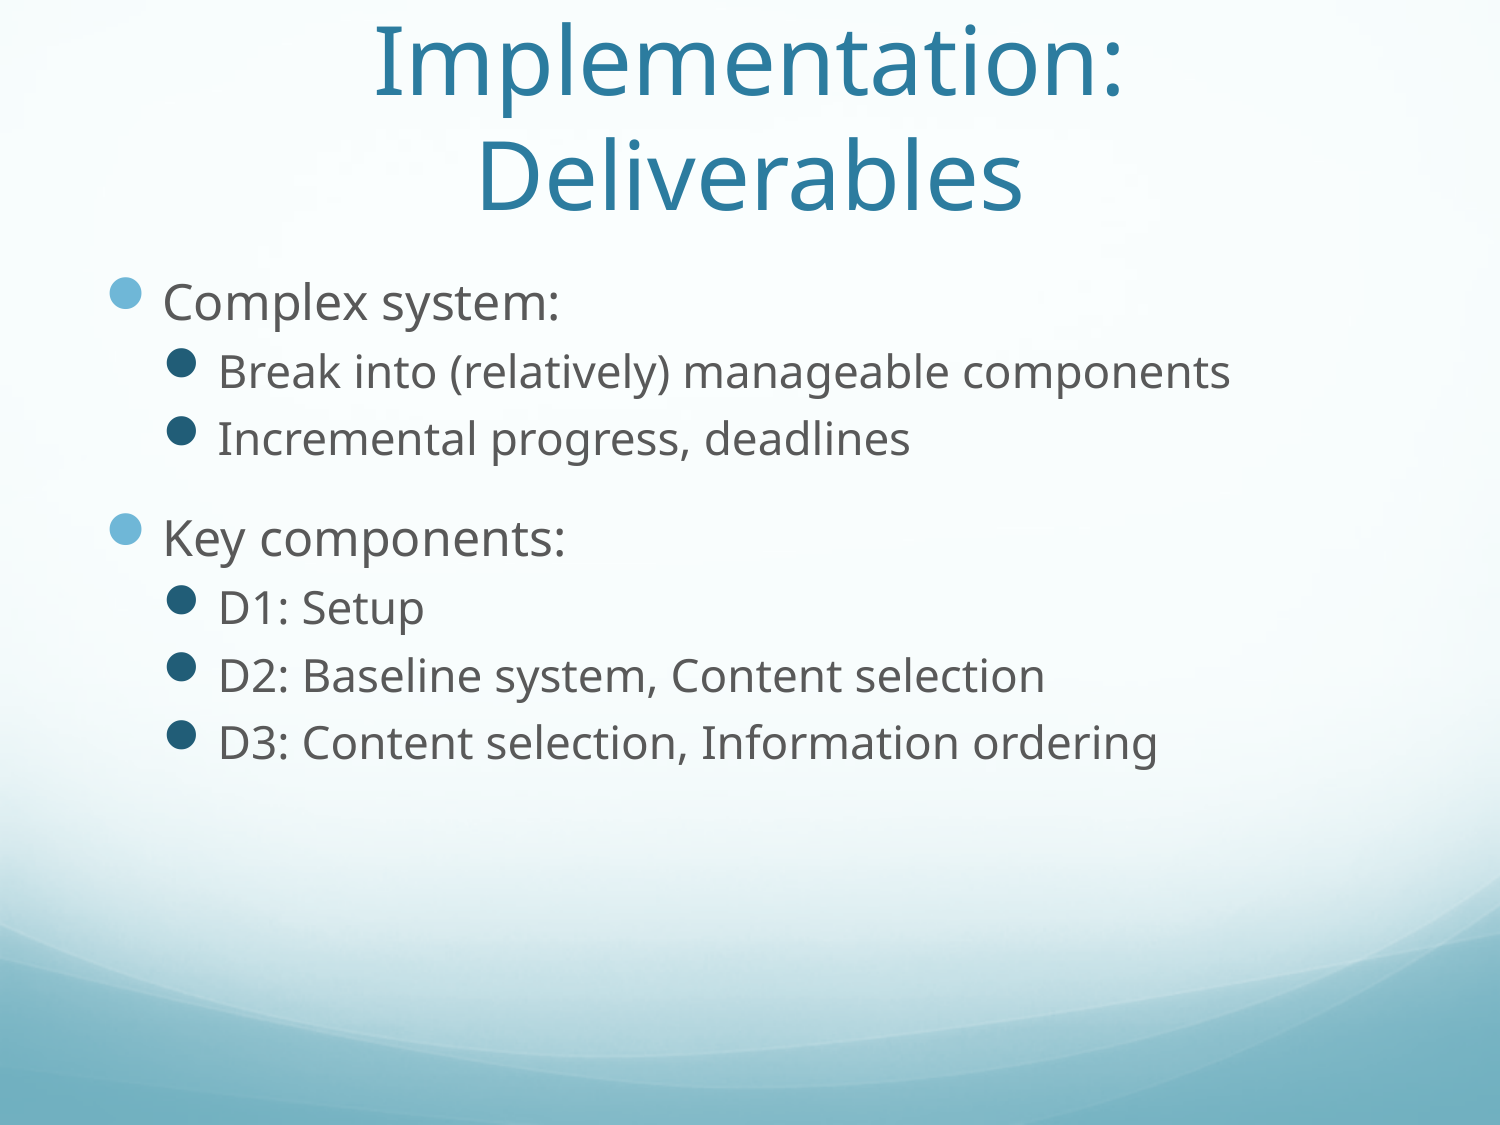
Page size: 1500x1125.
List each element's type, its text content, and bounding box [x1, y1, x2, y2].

title Implementation: Deliverables [90, 17, 1410, 237]
list Complex system: Break into (relatively) manageable components Incremental progress, deadlines Key components: D1: Setup D2: Baseline system, Content selection D3: Content selection, Information ordering [90, 262, 1410, 975]
